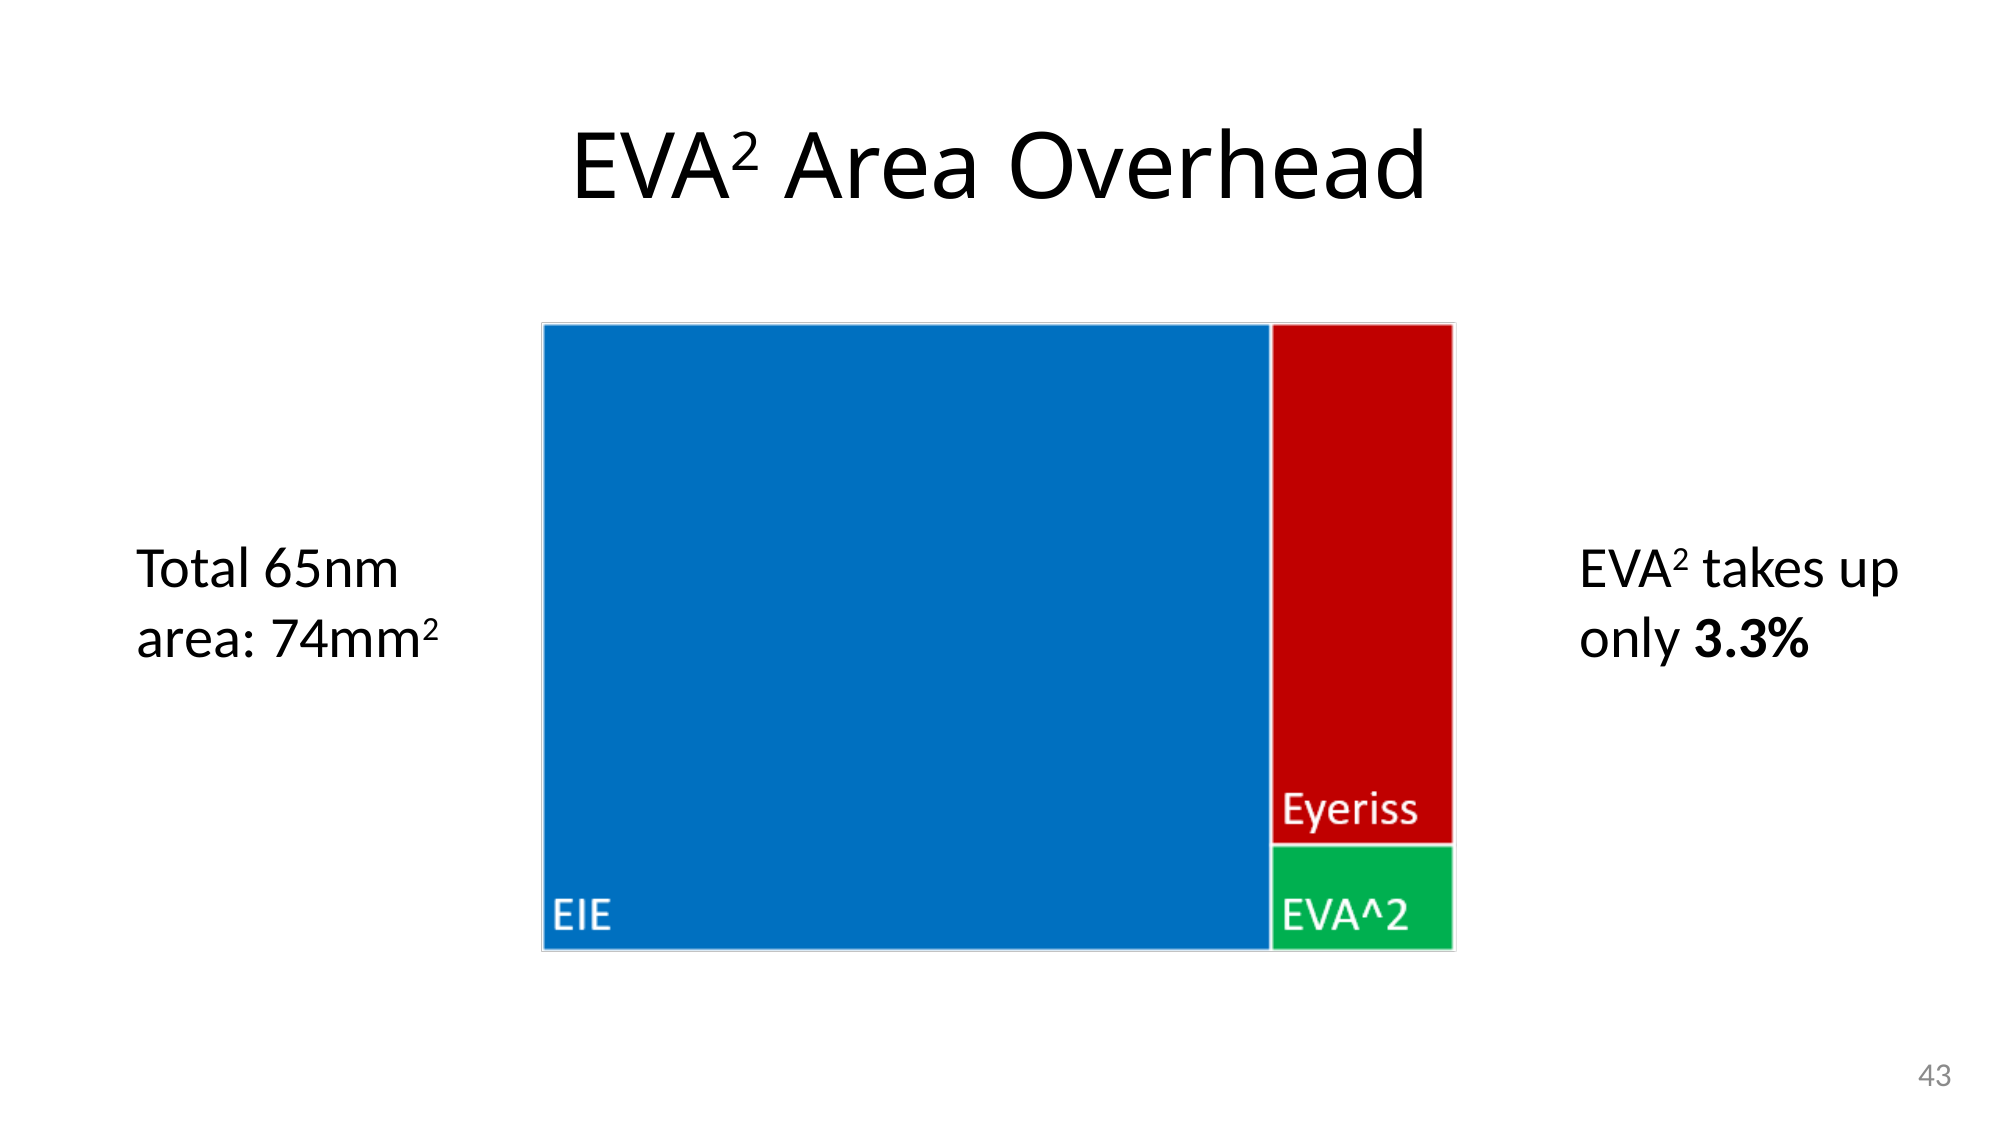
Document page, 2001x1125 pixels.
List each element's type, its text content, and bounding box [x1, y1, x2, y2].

slide_number 43 [1516, 1042, 1967, 1103]
picture [531, 312, 1469, 966]
text_box EVA2 takes up only 3.3% [1564, 522, 1939, 677]
text_box Total 65nm area: 74mm2 [122, 522, 496, 677]
title EVA2 Area Overhead [137, 59, 1863, 278]
